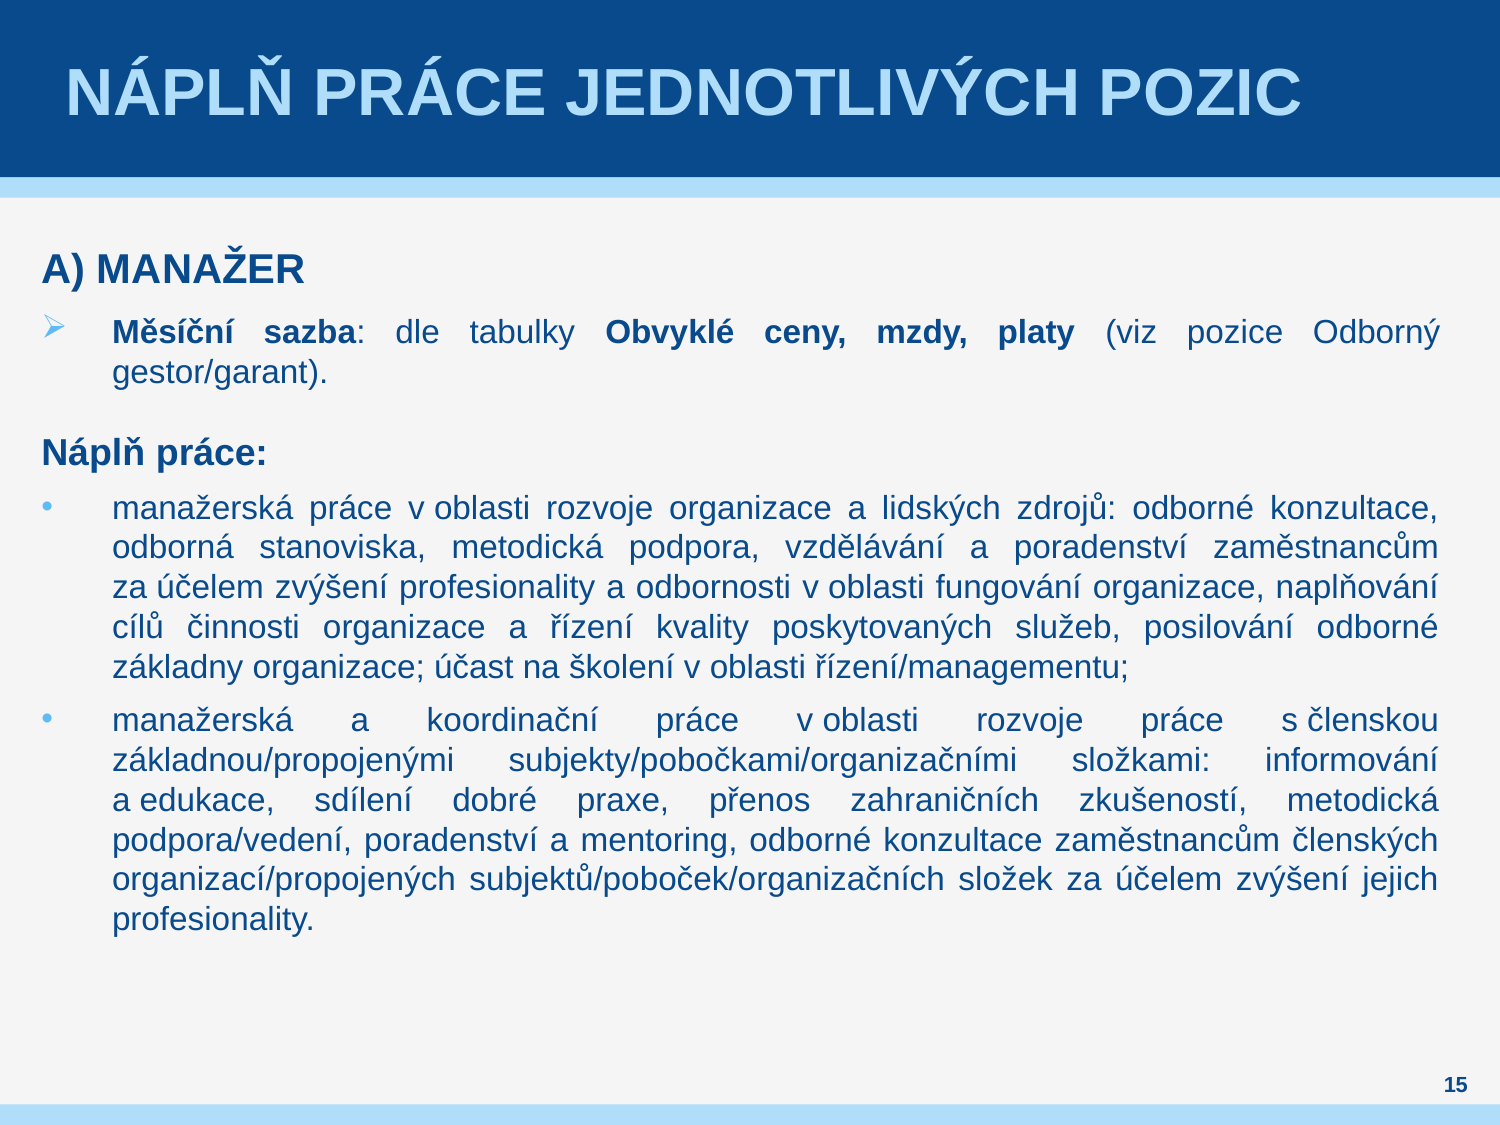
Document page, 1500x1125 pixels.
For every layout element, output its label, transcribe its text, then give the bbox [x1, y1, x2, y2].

list A) MANAŽER Měsíční sazba: dle tabulky Obvyklé ceny, mzdy, platy (viz pozice Odborný gestor/garant). Náplň práce: manažerská práce v oblasti rozvoje organizace a lidských zdrojů: odborné konzultace, odborná stanoviska, metodická podpora, vzdělávání a poradenství zaměstnancům za účelem zvýšení profesionality a odbornosti v oblasti fungování organizace, naplňování cílů činnosti organizace a řízení kvality poskytovaných služeb, posilování odborné základny organizace; účast na školení v oblasti řízení/managementu; manažerská a koordinační práce v oblasti rozvoje práce s členskou základnou/propojenými subjekty/pobočkami/organizačními složkami: informování a edukace, sdílení dobré praxe, přenos zahraničních zkušeností, metodická podpora/vedení, poradenství a mentoring, odborné konzultace zaměstnancům členských organizací/propojených subjektů/poboček/organizačních složek za účelem zvýšení jejich profesionality. [41, 231, 1441, 1000]
title Náplň práce jednotlivých pozic [59, 0, 1441, 178]
slide_number 15 [1417, 1068, 1495, 1099]
